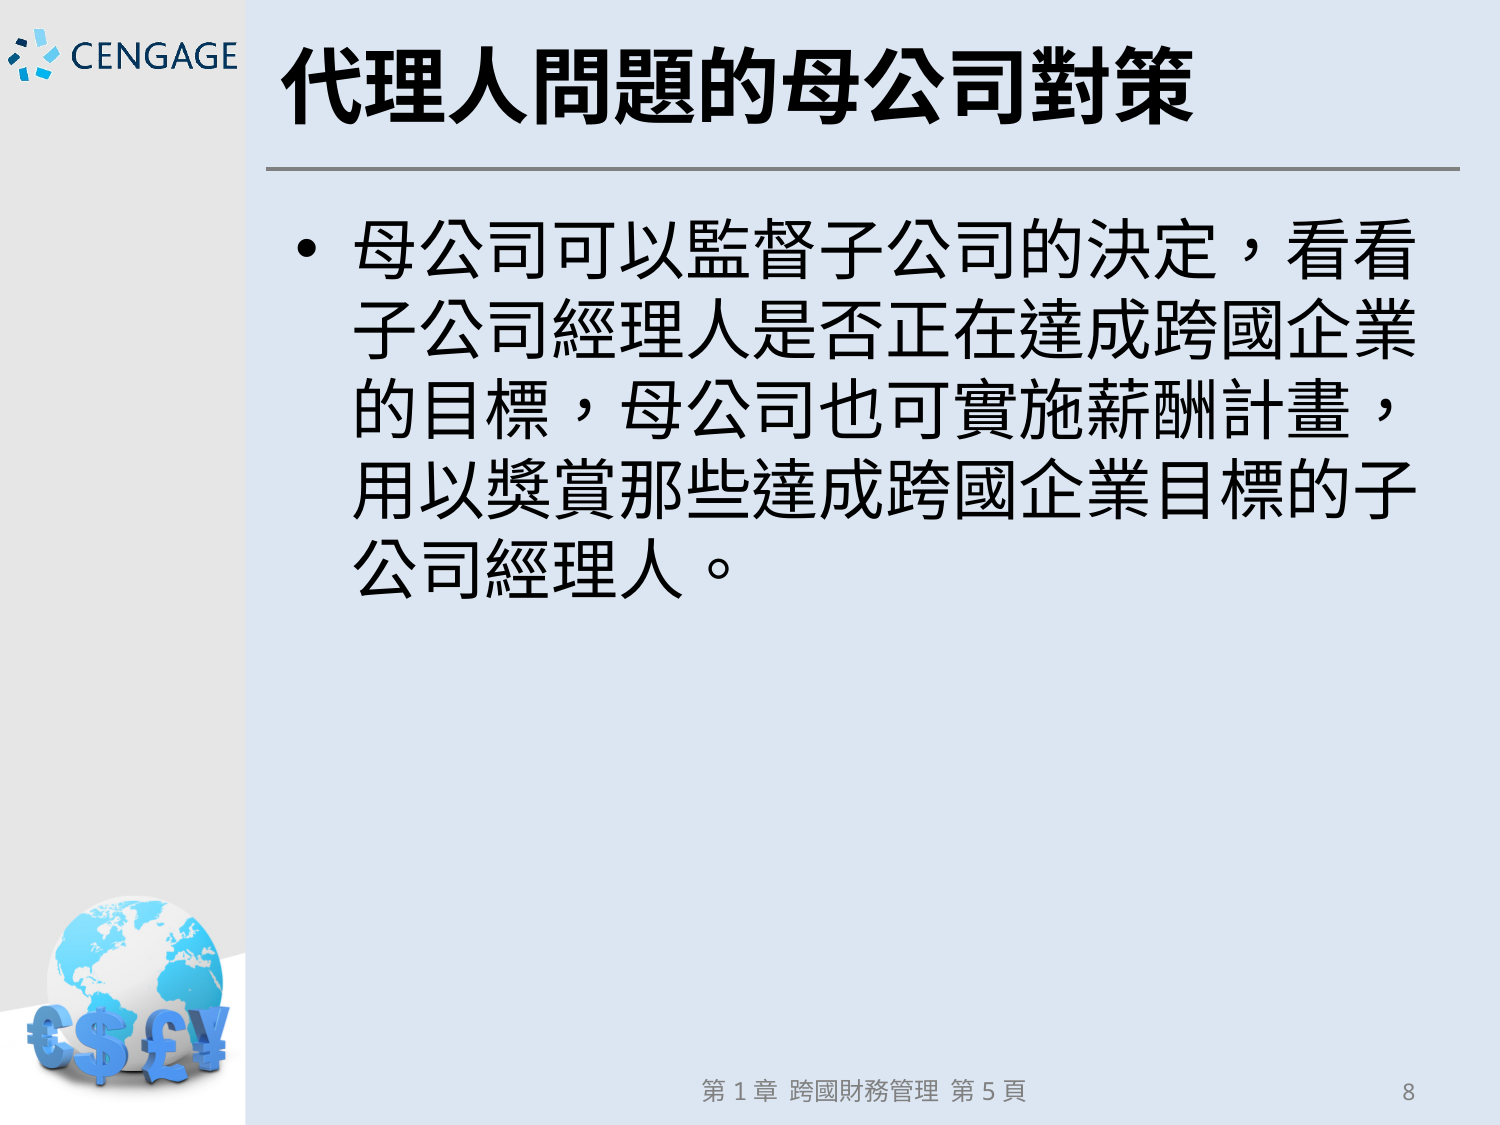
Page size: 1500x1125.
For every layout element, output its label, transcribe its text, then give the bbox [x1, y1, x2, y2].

list 母公司可以監督子公司的決定，看看子公司經理人是否正在達成跨國企業的目標，母公司也可實施薪酬計畫，用以獎賞那些達成跨國企業目標的子公司經理人。 [230, 200, 1461, 1020]
slide_number 8 [1387, 1070, 1488, 1121]
picture [0, 0, 246, 1125]
title 代理人問題的母公司對策 [265, 0, 1461, 169]
text_box 第1章 跨國財務管理 第5頁 [686, 1067, 1043, 1113]
